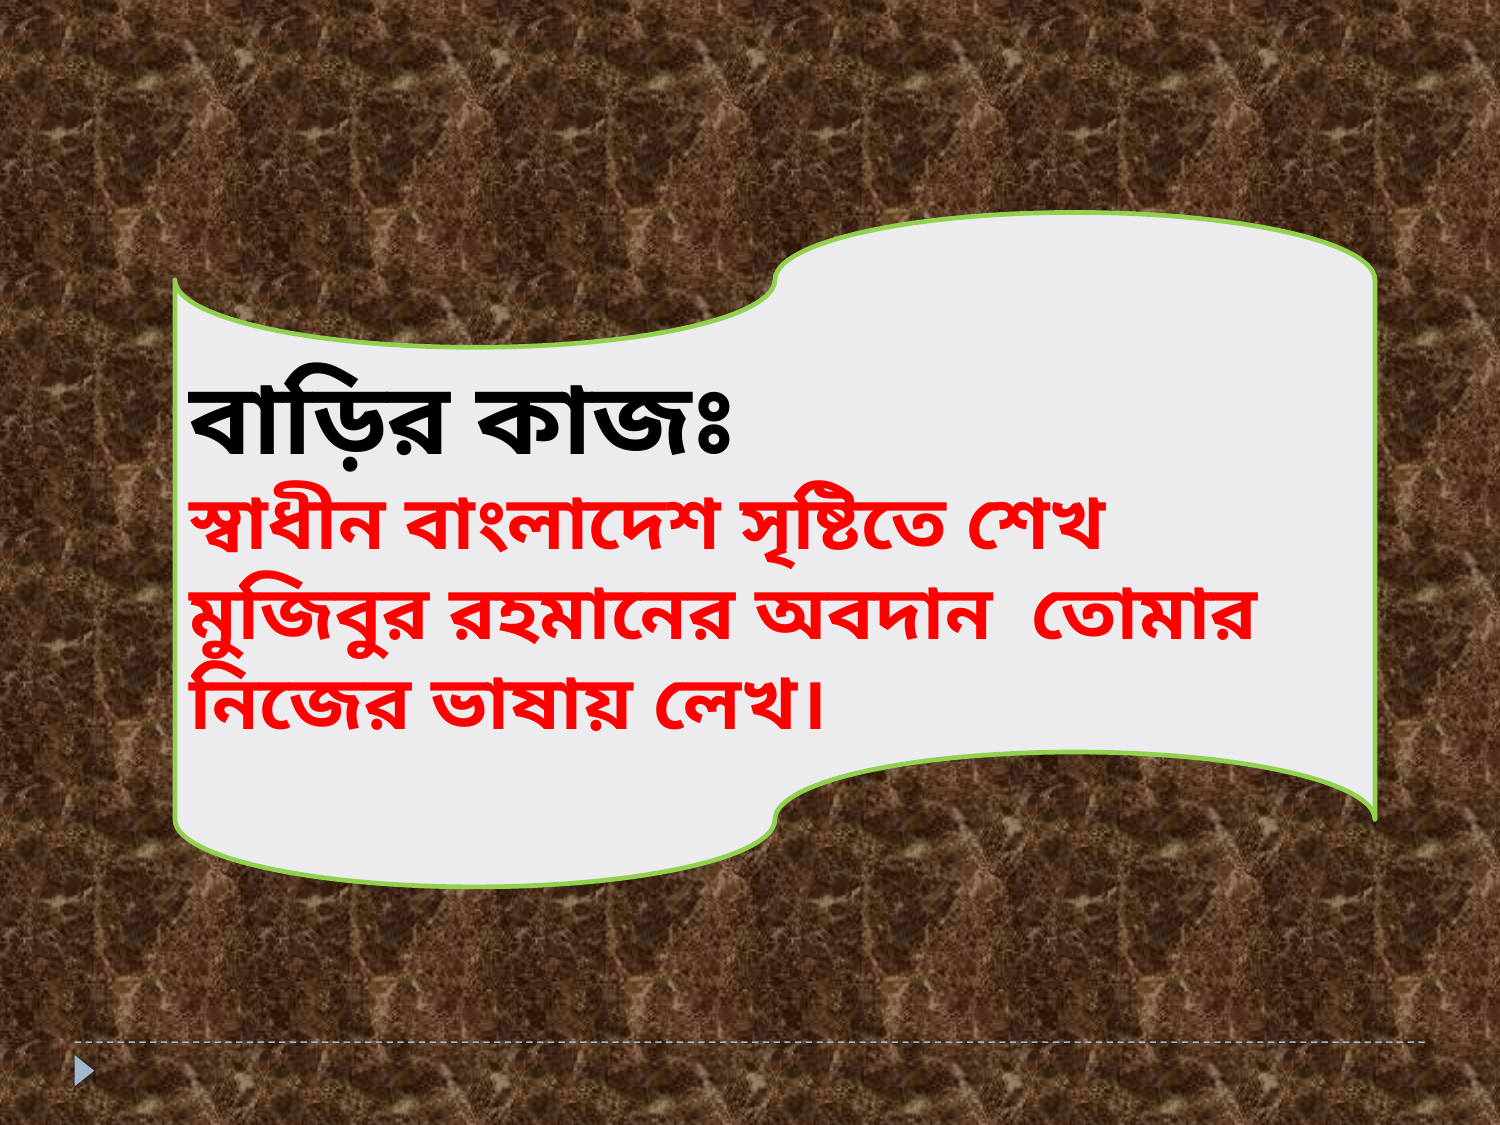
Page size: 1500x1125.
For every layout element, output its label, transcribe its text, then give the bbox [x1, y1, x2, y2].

picture [0, 0, 1500, 1125]
text_box বাড়ির কাজঃ স্বাধীন বাংলাদেশ সৃষ্টিতে শেখ মুজিবুর রহমানের অবদান তোমার নিজের ভাষায় লেখ। [174, 212, 1375, 887]
